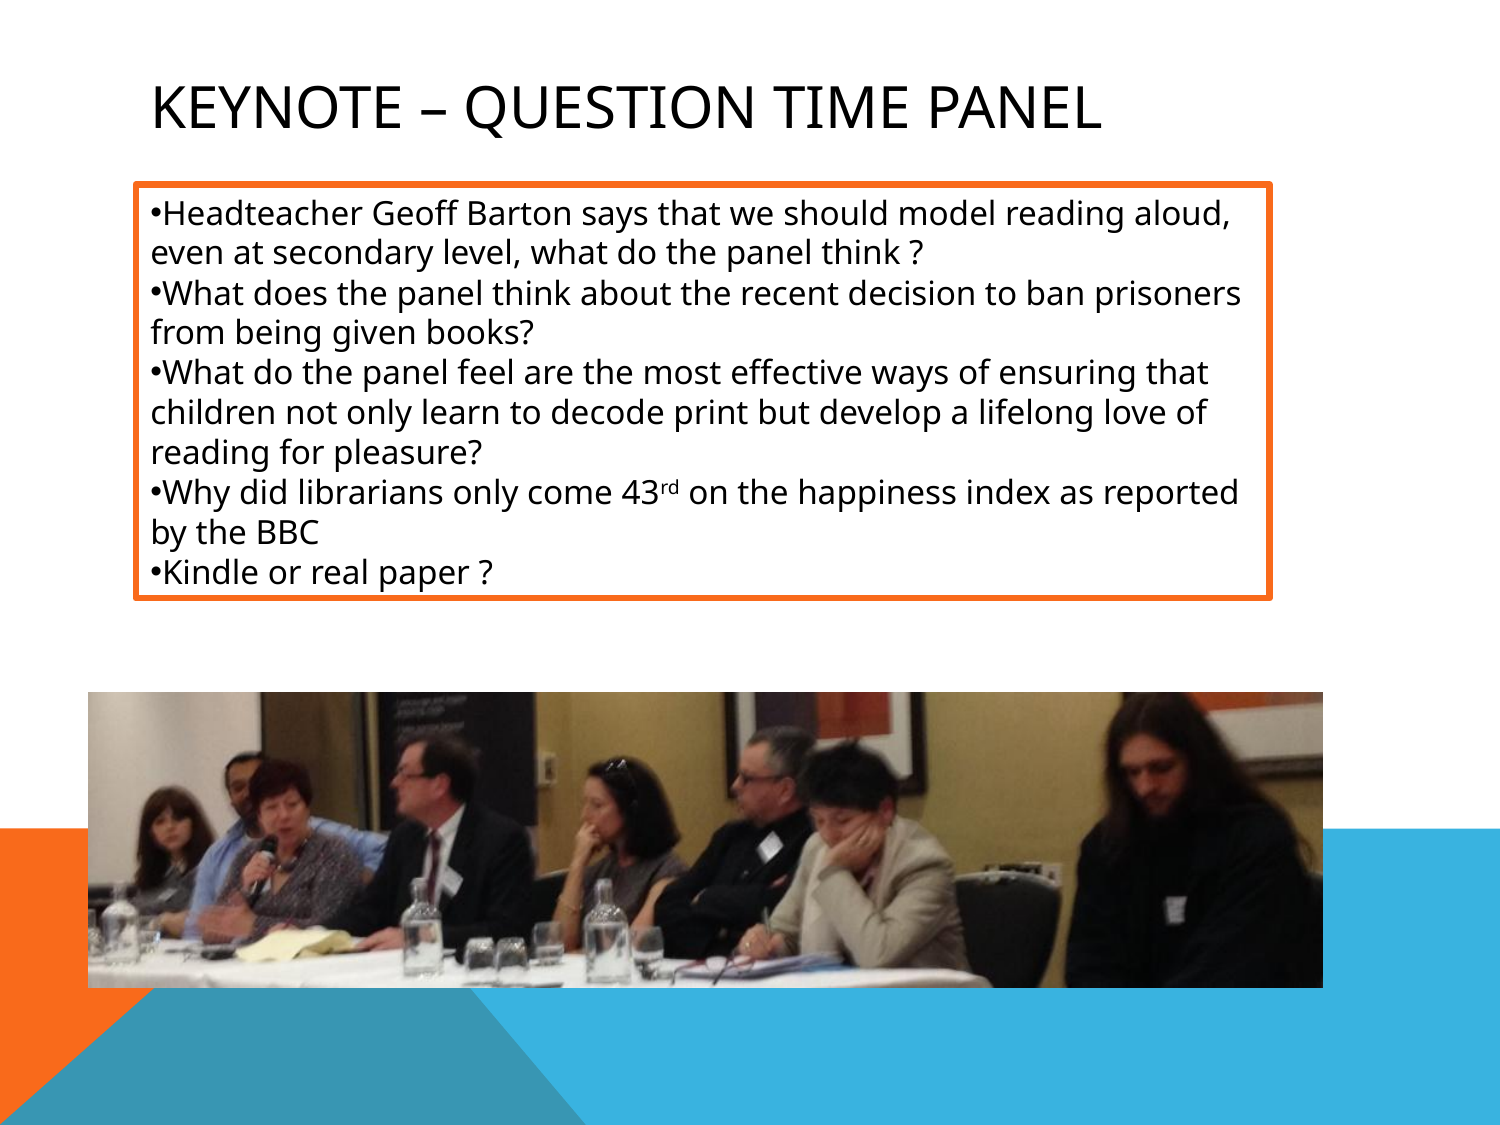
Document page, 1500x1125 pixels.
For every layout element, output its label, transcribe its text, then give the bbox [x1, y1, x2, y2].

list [88, 692, 1323, 988]
text_box Headteacher Geoff Barton says that we should model reading aloud, even at secondary level, what do the panel think ? What does the panel think about the recent decision to ban prisoners from being given books? What do the panel feel are the most effective ways of ensuring that children not only learn to decode print but develop a lifelong love of reading for pleasure? Why did librarians only come 43rd on the happiness index as reported by the BBC Kindle or real paper ? [135, 184, 1270, 599]
title KEYNOTE – QUESTION TIME PANEL [135, 60, 1369, 150]
